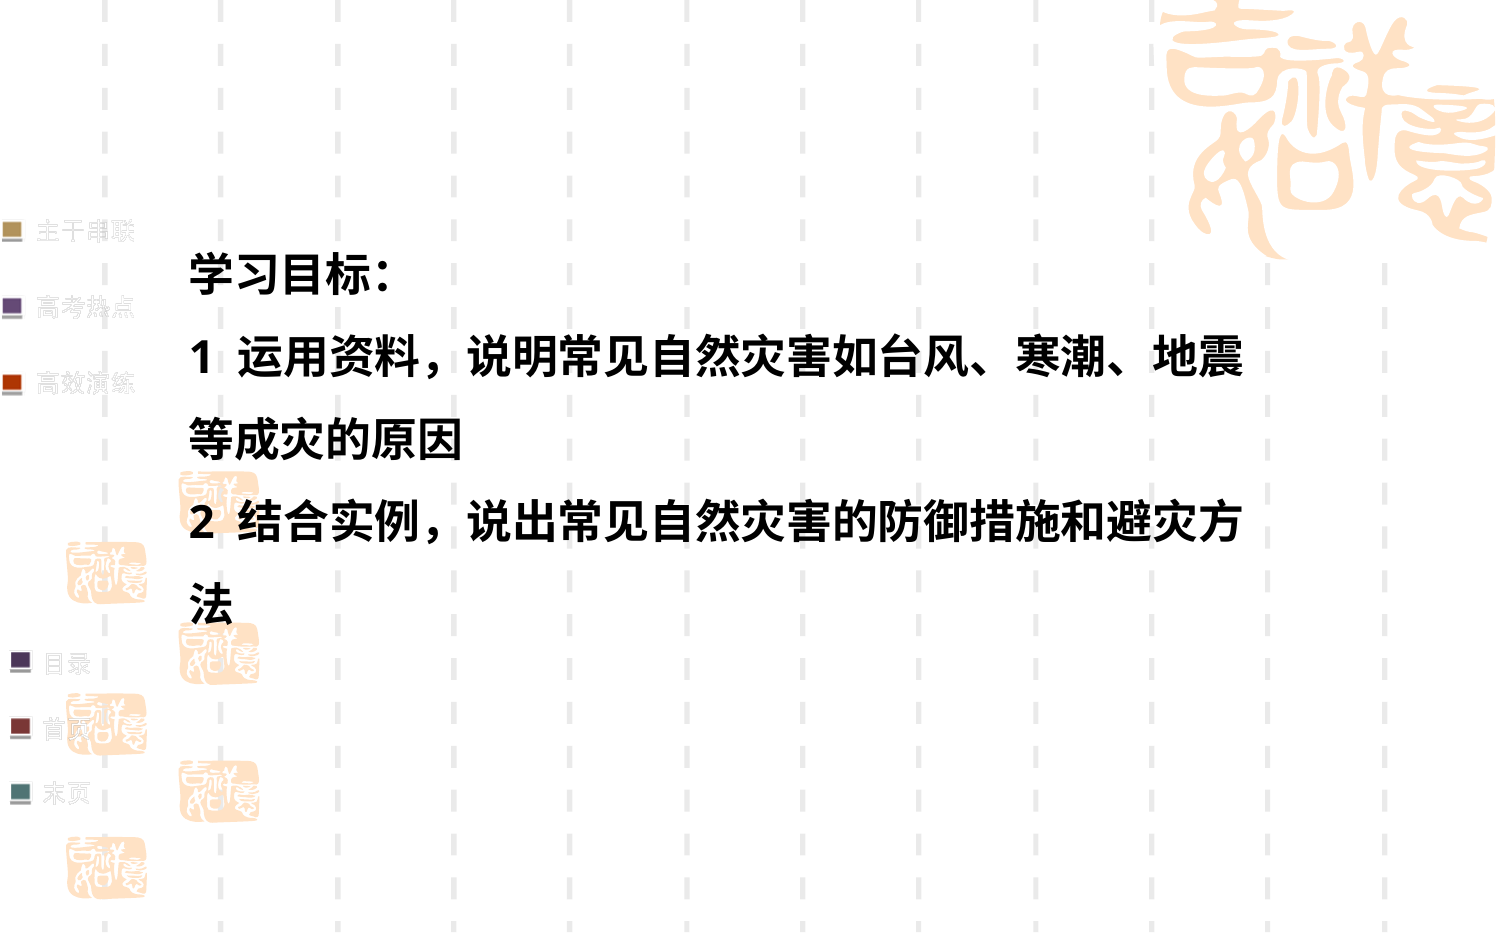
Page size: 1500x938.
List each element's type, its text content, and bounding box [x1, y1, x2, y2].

picture [1, 359, 148, 402]
picture [1, 207, 148, 250]
picture [9, 640, 104, 683]
text_box 学习目标： 1 运用资料，说明常见自然灾害如台风、寒潮、地震等成灾的原因 2 结合实例，说出常见自然灾害的防御措施和避灾方法 [173, 210, 1303, 721]
picture [9, 769, 104, 812]
picture [1, 283, 148, 326]
picture [9, 705, 104, 748]
